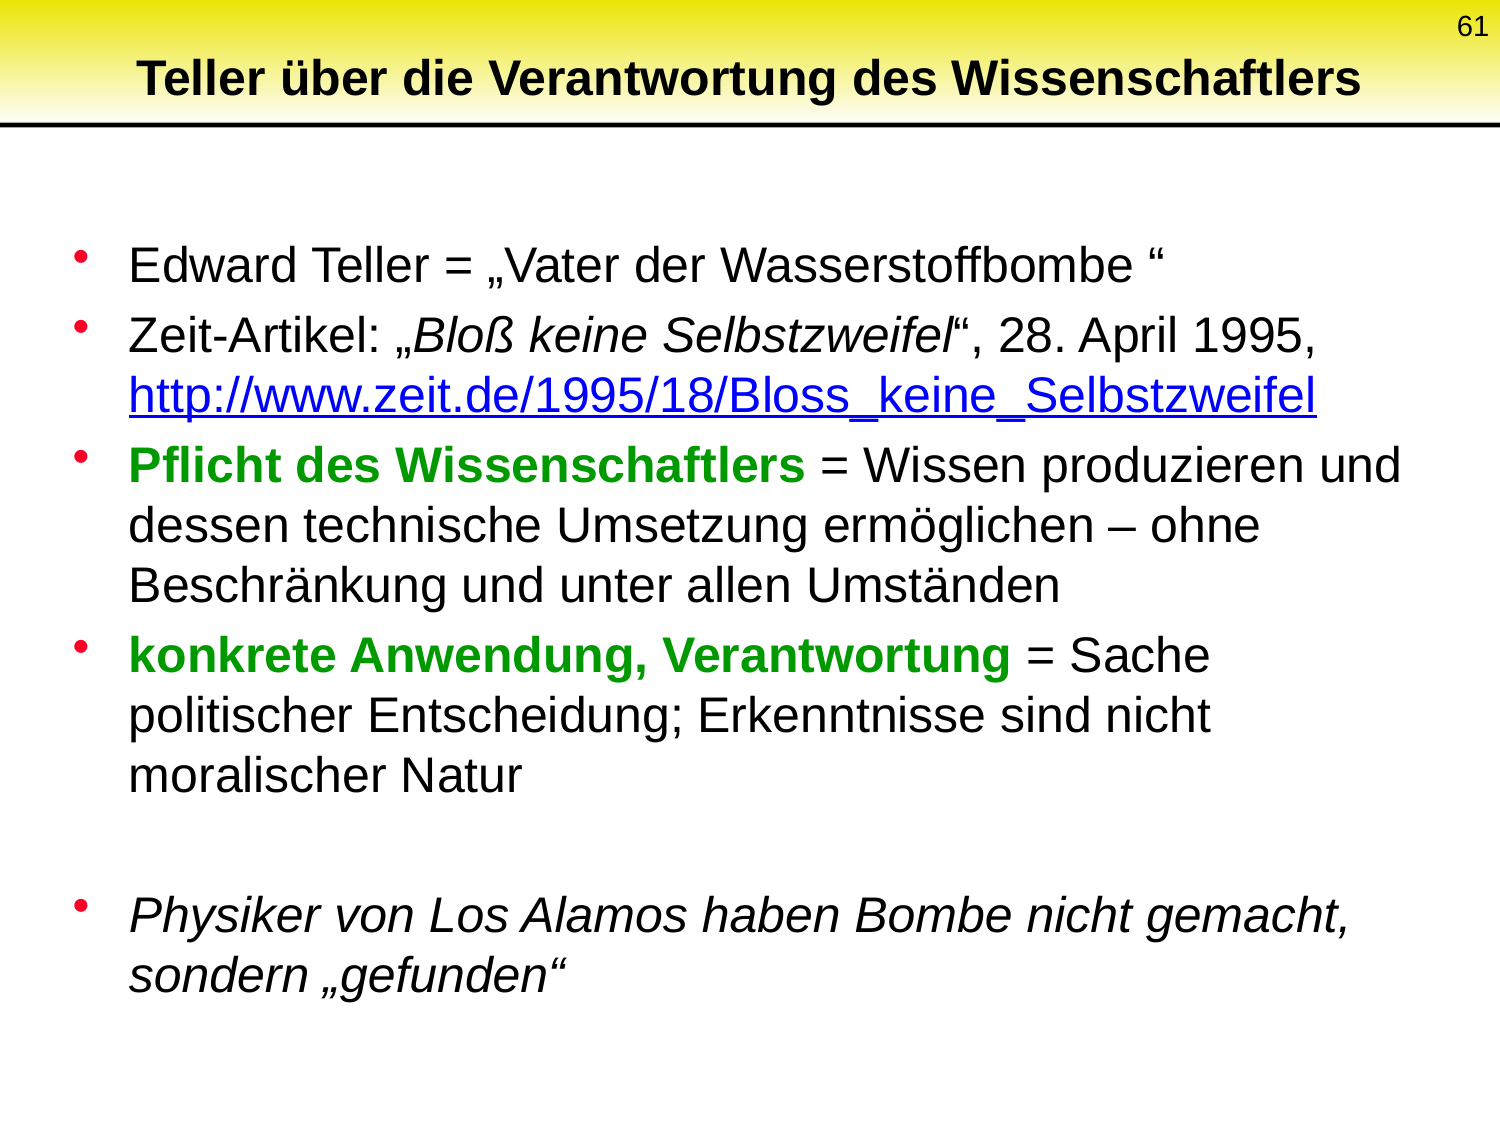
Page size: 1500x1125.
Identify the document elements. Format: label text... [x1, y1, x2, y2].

title Teller über die Verantwortung des Wissenschaftlers [0, 24, 1500, 125]
slide_number 61 [1189, 0, 1500, 51]
list Edward Teller = „Vater der Wasserstoffbombe “ Zeit-Artikel: „Bloß keine Selbstzweifel“, 28. April 1995, http://www.zeit.de/1995/18/Bloss_keine_Selbstzweifel Pflicht des Wissenschaftlers = Wissen produzieren und dessen technische Umsetzung ermöglichen – ohne Beschränkung und unter allen Umständen konkrete Anwendung, Verantwortung = Sache politischer Entscheidung; Erkenntnisse sind nicht moralischer Natur Physiker von Los Alamos haben Bombe nicht gemacht, sondern „gefunden“ [57, 224, 1443, 1038]
